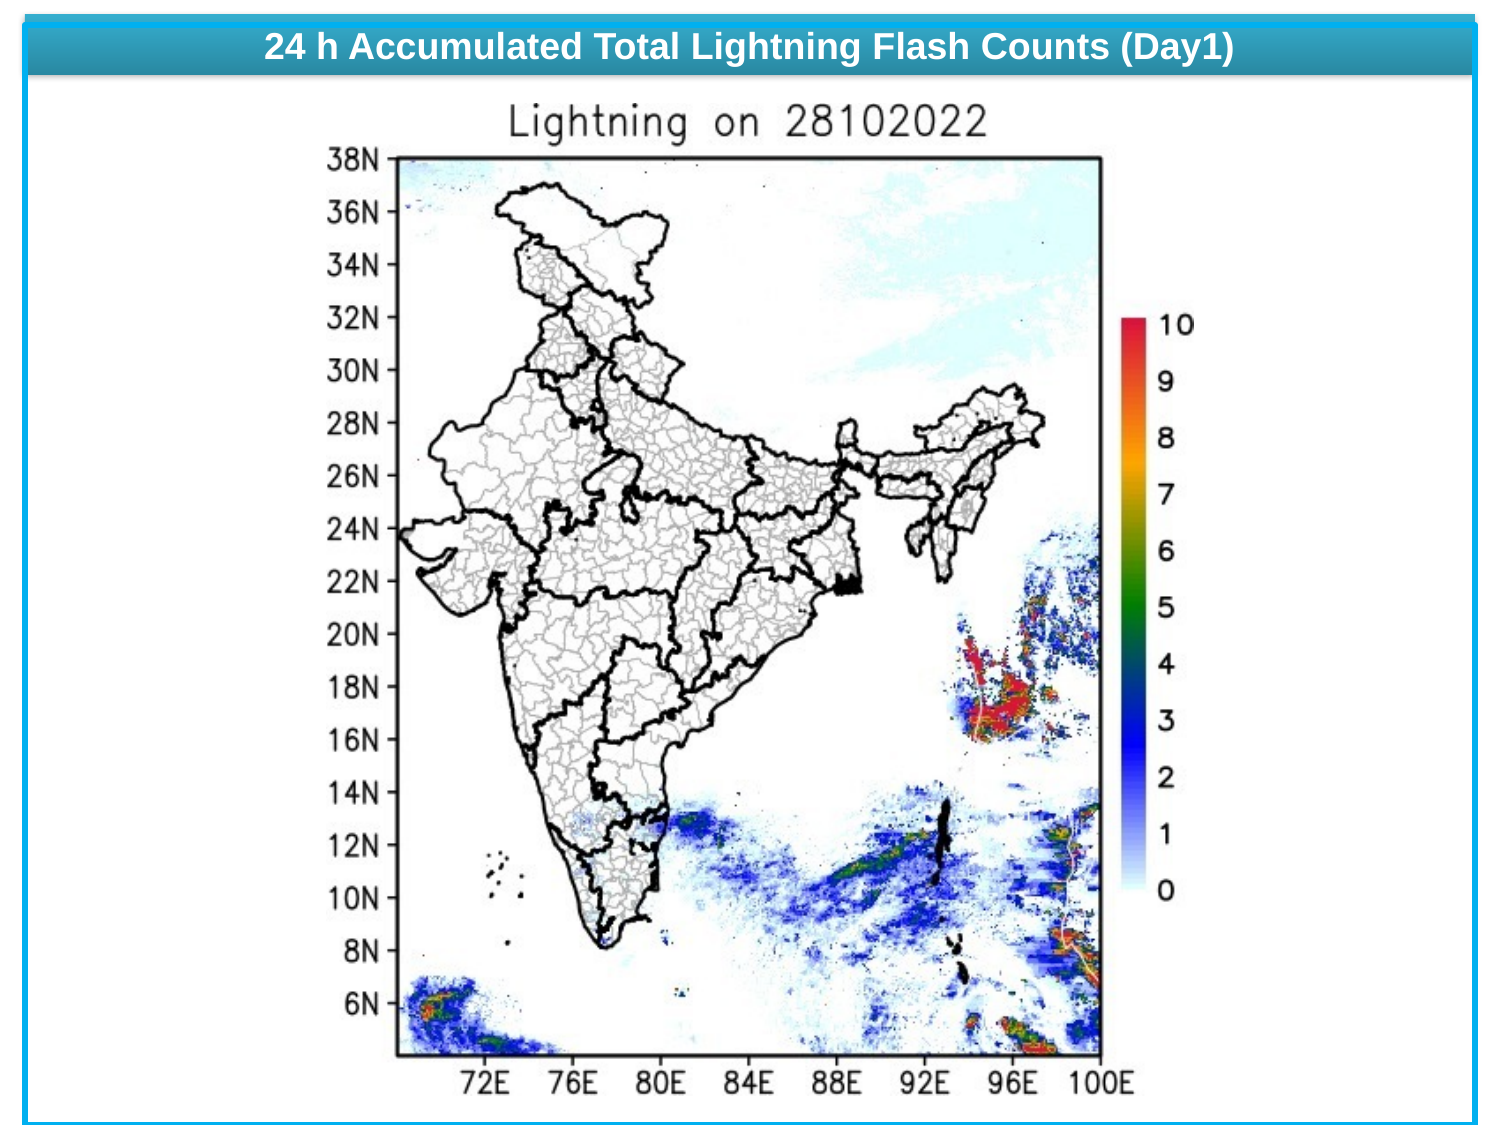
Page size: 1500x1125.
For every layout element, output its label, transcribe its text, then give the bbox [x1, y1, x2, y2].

text_box 24 h Accumulated Total Lightning Flash Counts (Day1) [24, 14, 1475, 23]
picture [326, 103, 1194, 1097]
text_box [23, 23, 1477, 1125]
